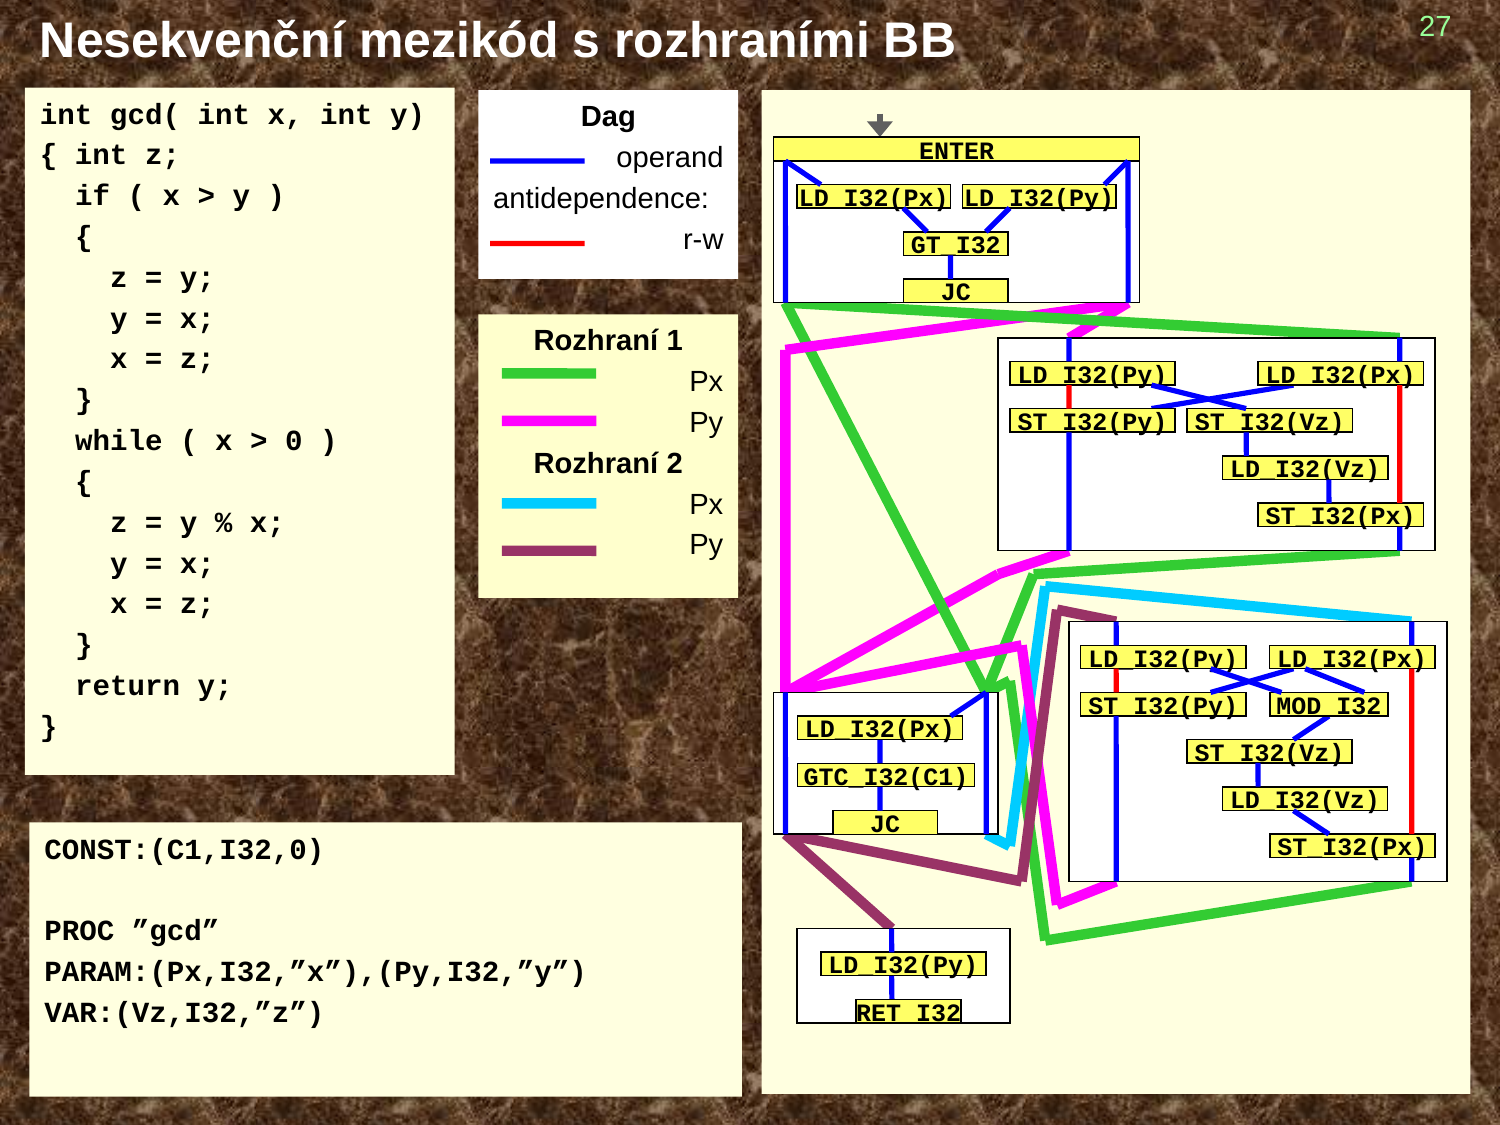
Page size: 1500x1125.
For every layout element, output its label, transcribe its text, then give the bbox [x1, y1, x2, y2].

list CONST:(C1,I32,0) PROC ”gcd” PARAM:(Px,I32,”x”),(Py,I32,”y”) VAR:(Vz,I32,”z”) [29, 822, 742, 1097]
picture [0, 0, 1500, 1125]
list int gcd( int x, int y) { int z; if ( x > y ) { z = y; y = x; x = z; } while ( x > 0 ) { z = y % x; y = x; x = z; } return y; } [24, 87, 455, 775]
text_box Rozhraní 1 Px Py Rozhraní 2 Px Py [478, 314, 739, 598]
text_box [761, 89, 1471, 1095]
slide_number 27 [1262, 0, 1476, 63]
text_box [478, 89, 739, 280]
title Nesekvenční mezikód s rozhraními BB [24, 0, 1225, 75]
